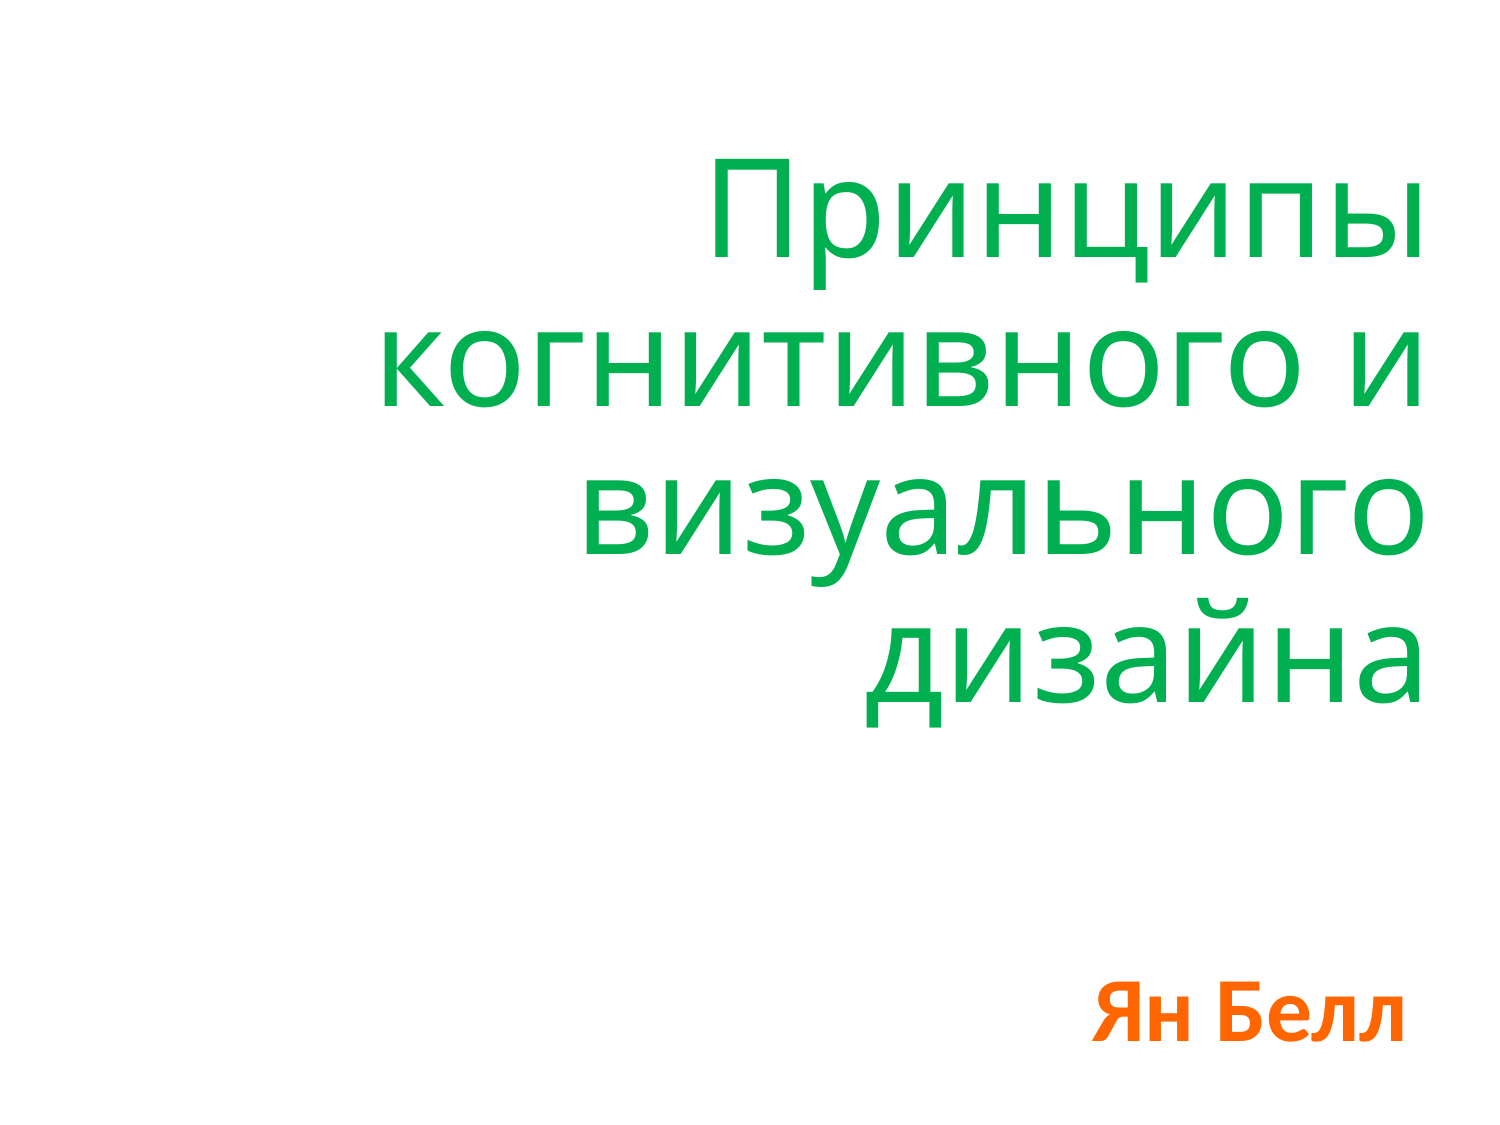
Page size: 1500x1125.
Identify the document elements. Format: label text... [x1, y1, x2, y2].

subtitle Ян Белл [312, 798, 1423, 1071]
title Принципы когнитивного и визуального дизайна [123, 160, 1447, 741]
